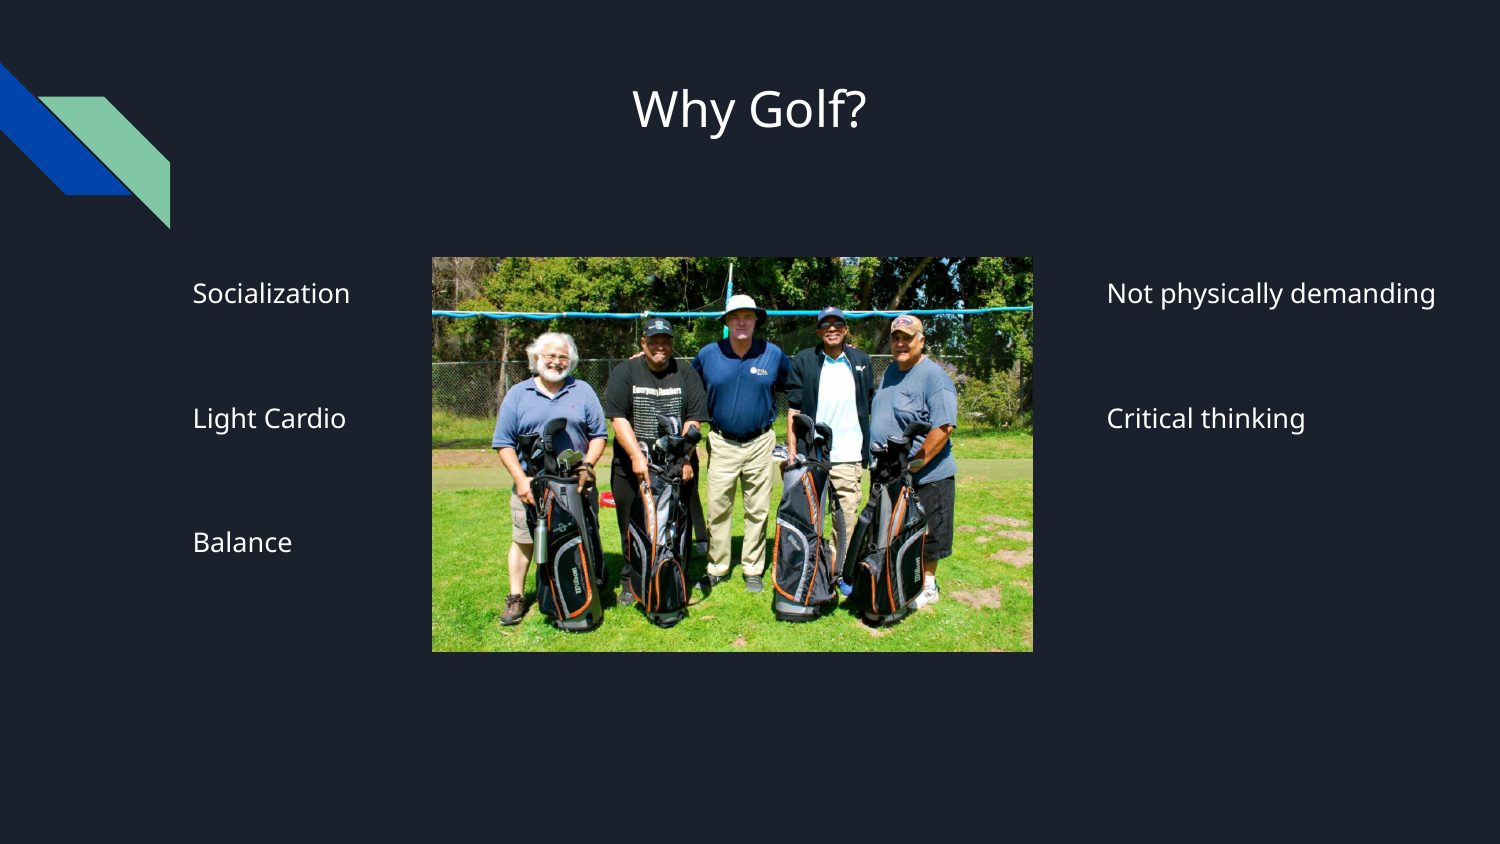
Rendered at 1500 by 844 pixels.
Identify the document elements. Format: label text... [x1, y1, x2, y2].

list Socialization Light Cardio Balance [177, 257, 736, 735]
title Why Golf? [172, 62, 1328, 212]
picture [432, 256, 1033, 652]
list Not physically demanding Critical thinking [941, 257, 1500, 735]
